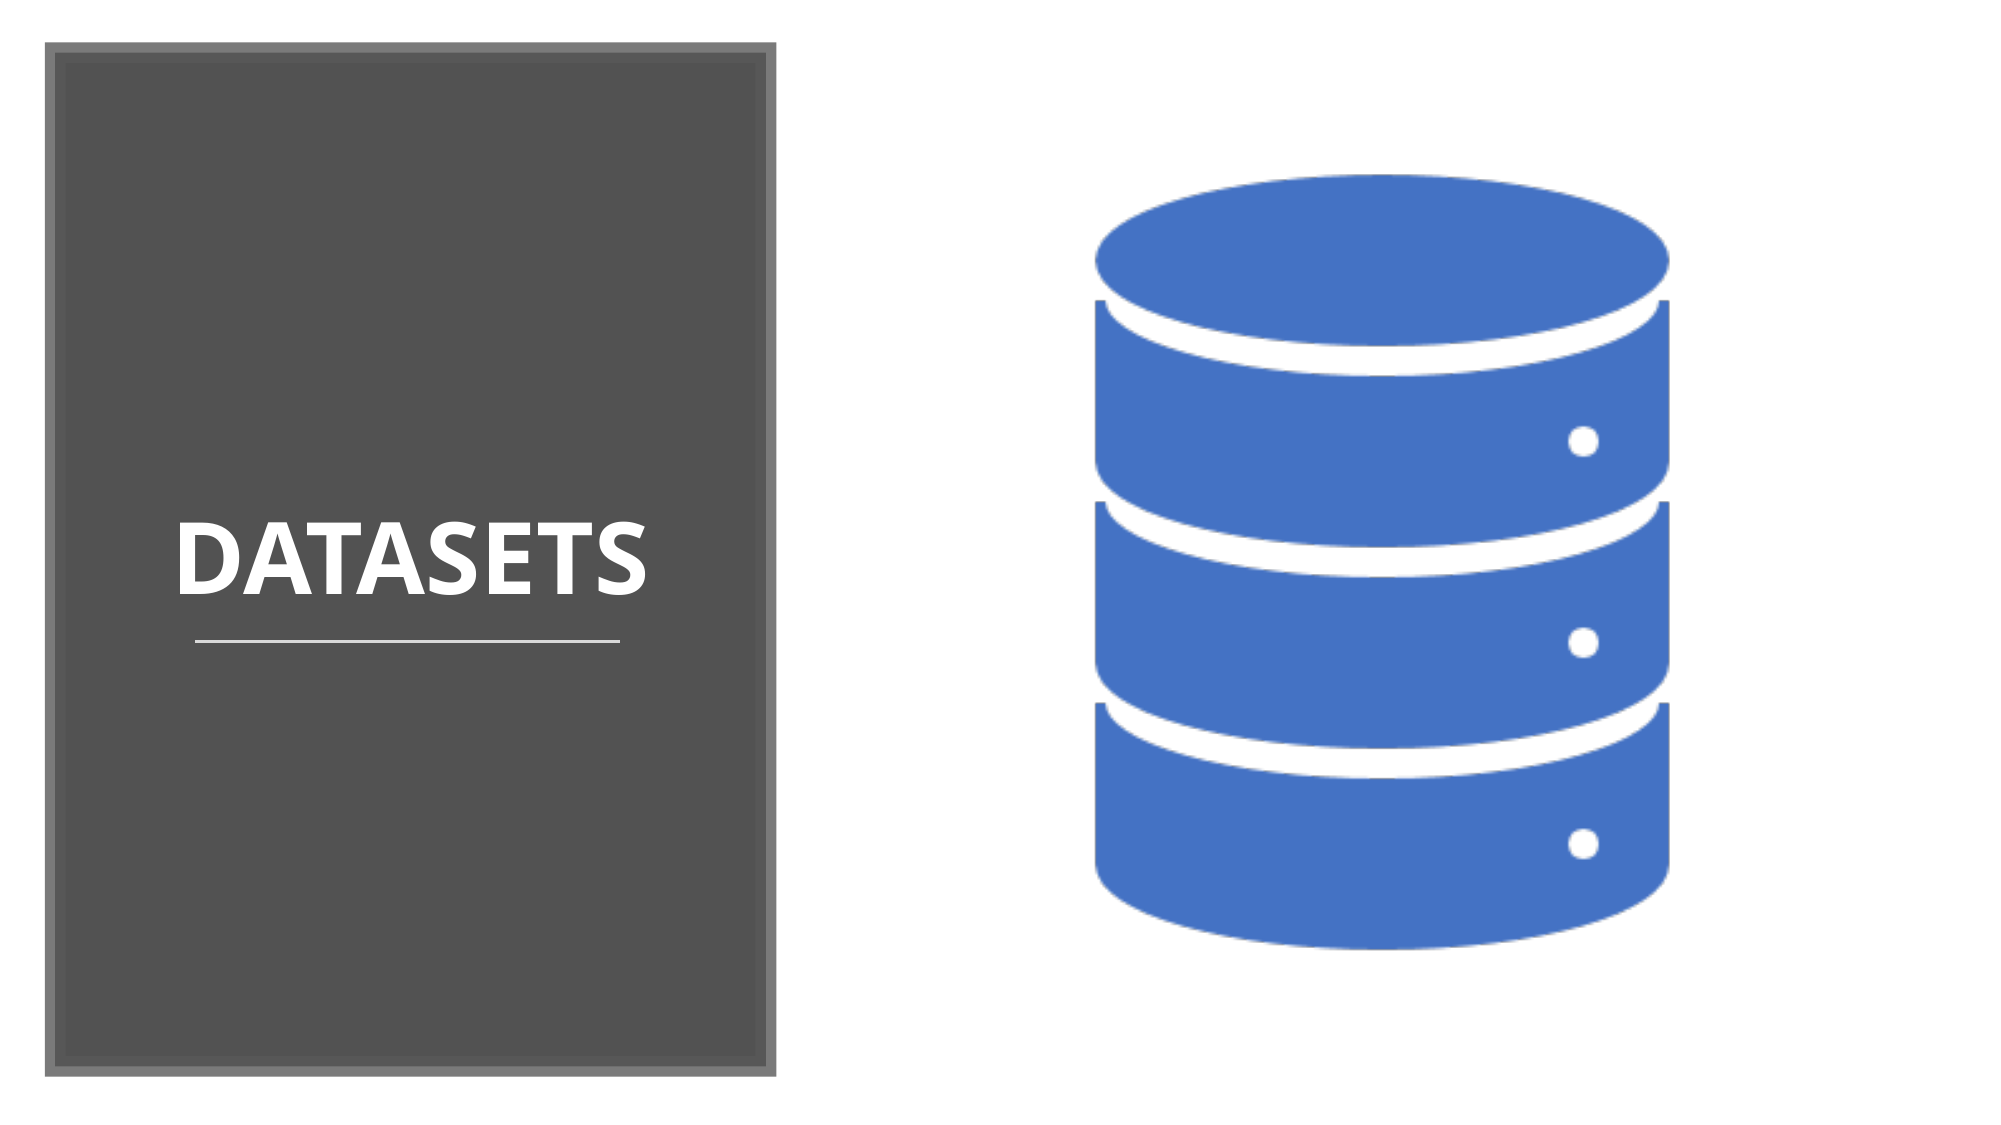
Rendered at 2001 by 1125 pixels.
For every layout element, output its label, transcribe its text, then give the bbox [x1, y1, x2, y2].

title DATASETS [110, 149, 711, 624]
picture [900, 80, 1866, 1046]
text_box [54, 52, 767, 1067]
